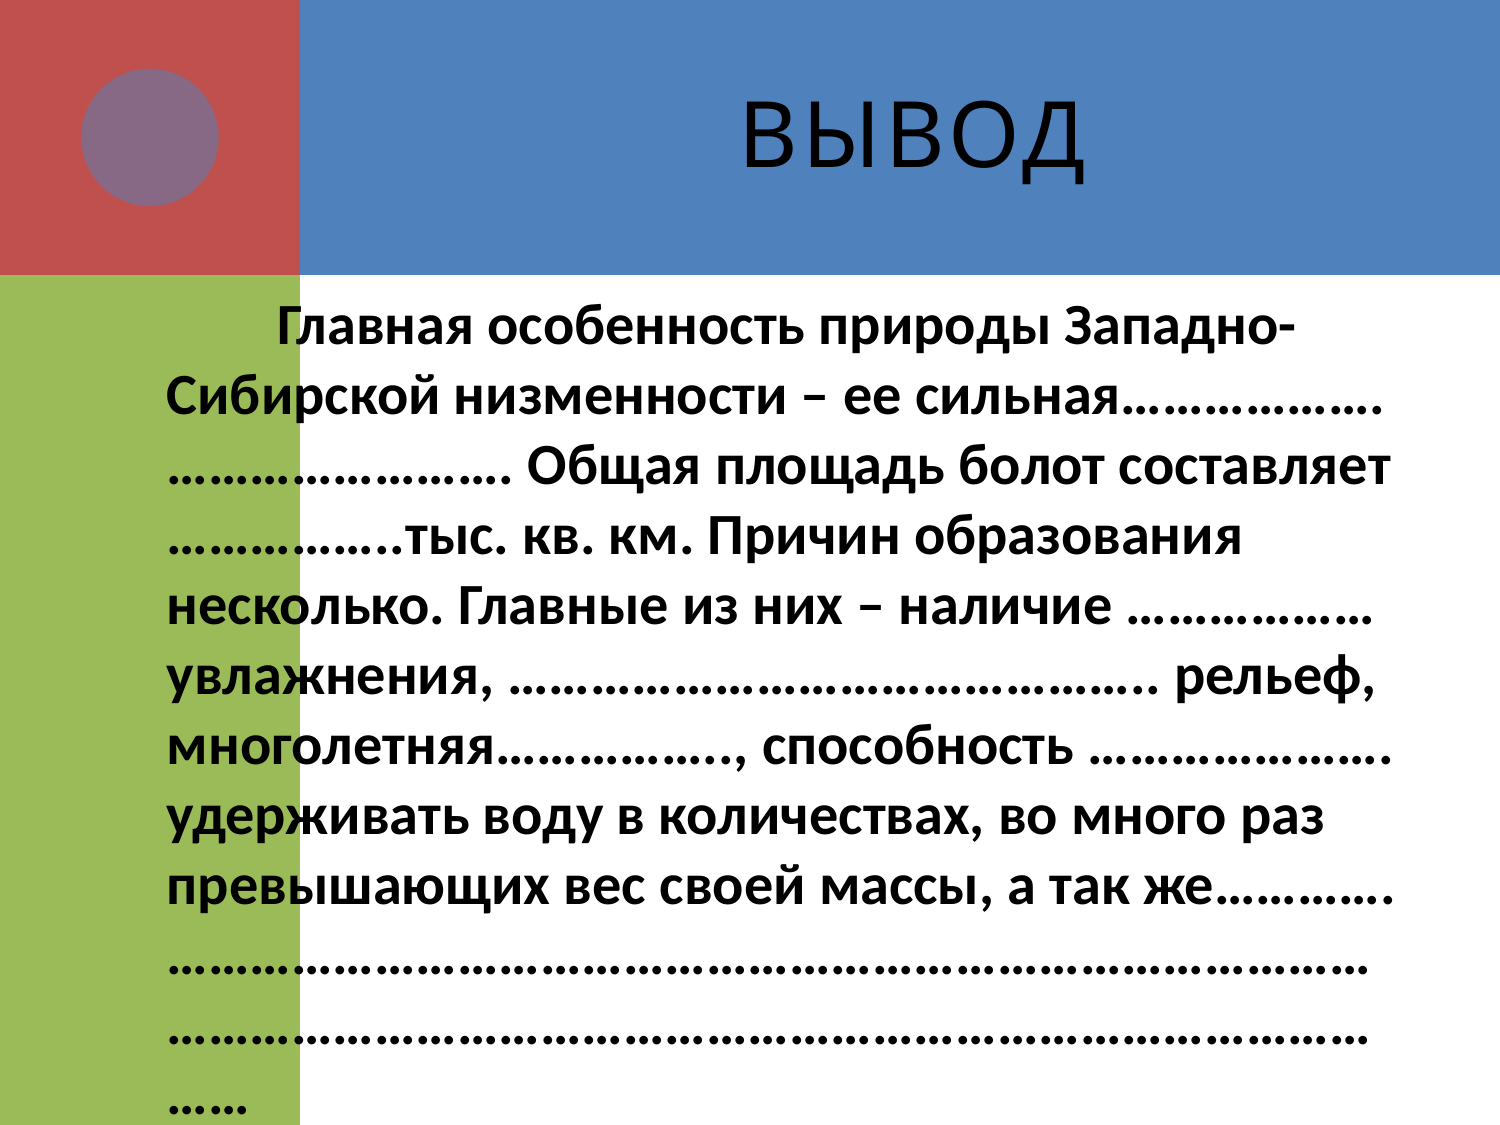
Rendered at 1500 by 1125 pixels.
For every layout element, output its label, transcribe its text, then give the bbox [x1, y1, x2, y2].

list Главная особенность природы Западно-Сибирской низменности – ее сильная………………. ……………………. Общая площадь болот составляет ……………..тыс. кв. км. Причин образования несколько. Главные из них – наличие ……………… увлажнения, ……………………………………….. рельеф, многолетняя…………….., способность …………………. удерживать воду в количествах, во много раз превышающих вес своей массы, а так же…………. ……………………………………………………………………………………………………………………………………………………………… [76, 278, 1426, 1095]
title Вывод [399, 37, 1425, 225]
